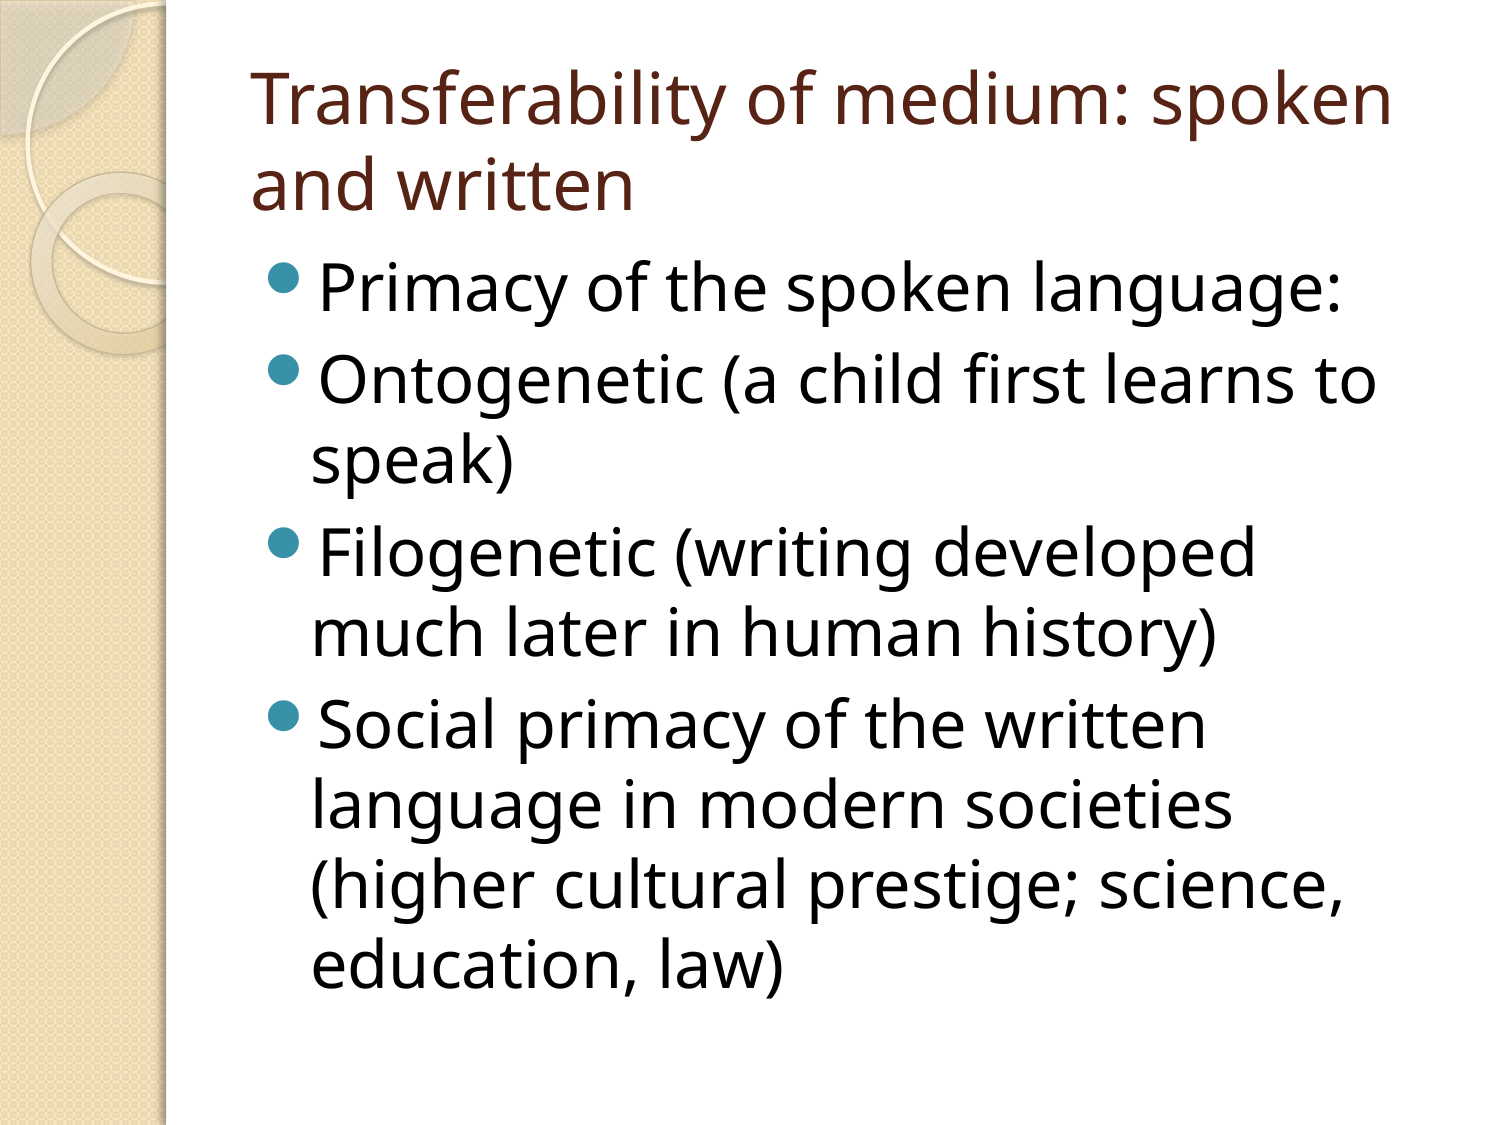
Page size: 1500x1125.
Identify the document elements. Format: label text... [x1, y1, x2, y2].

list Primacy of the spoken language: Ontogenetic (a child first learns to speak) Filogenetic (writing developed much later in human history) Social primacy of the written language in modern societies (higher cultural prestige; science, education, law) [235, 237, 1466, 1025]
title Transferability of medium: spoken and written [235, 45, 1466, 233]
